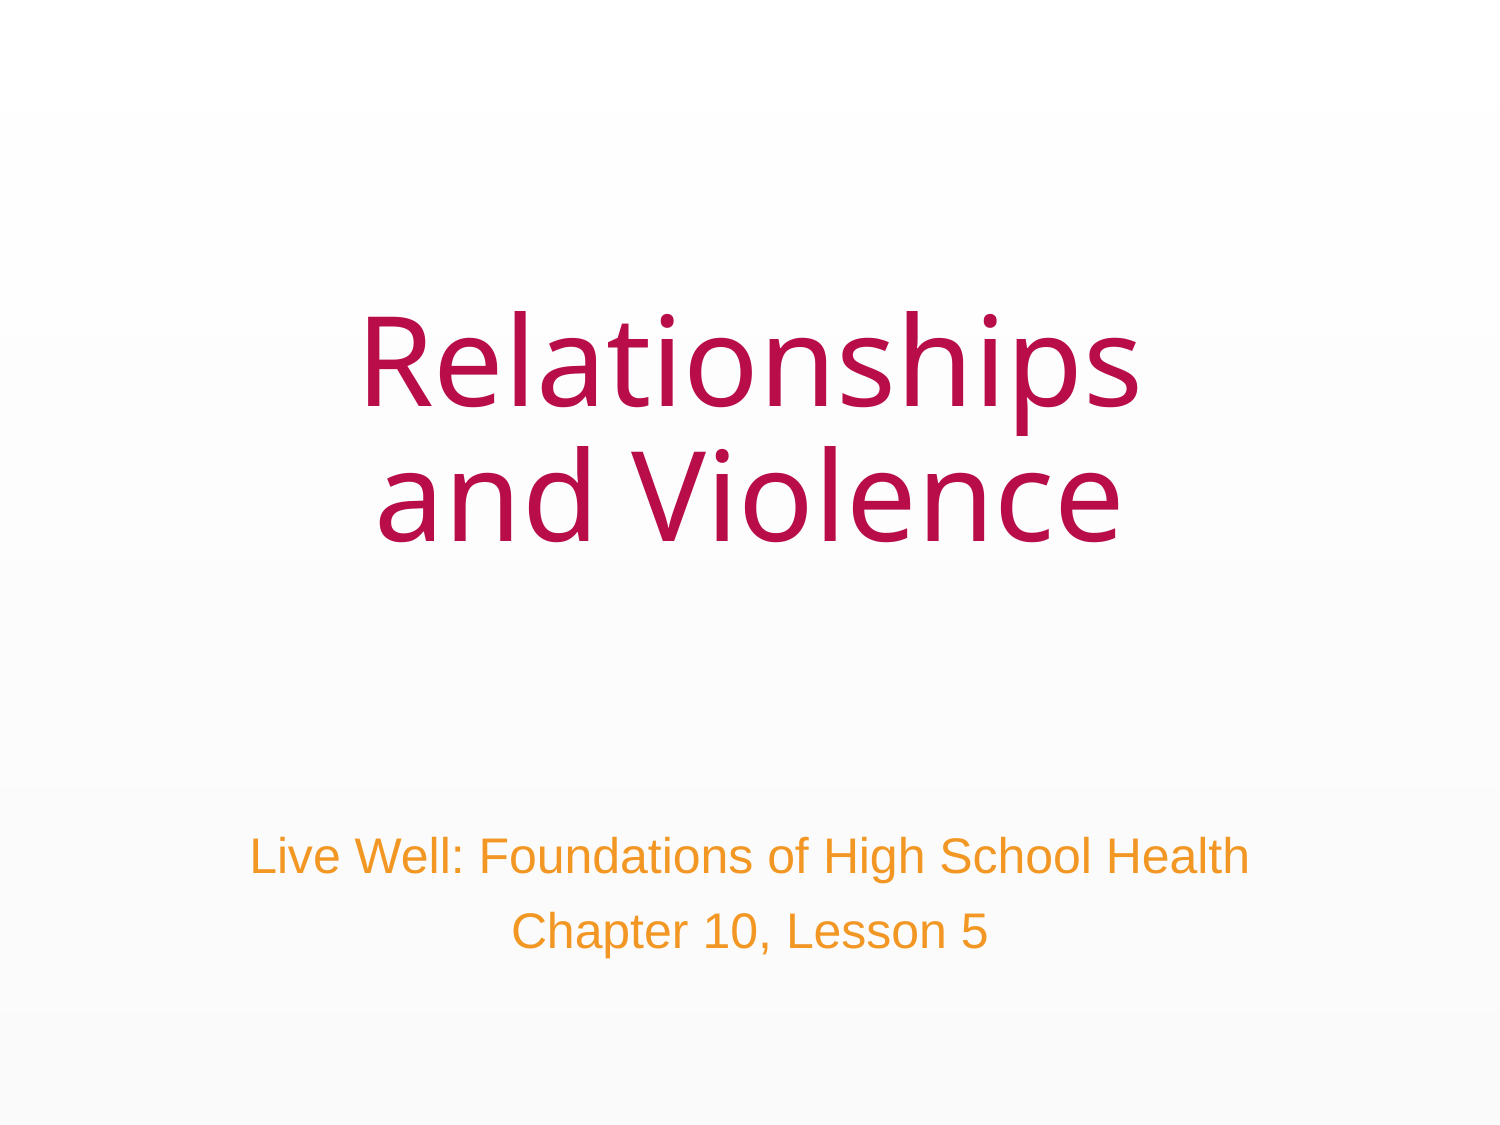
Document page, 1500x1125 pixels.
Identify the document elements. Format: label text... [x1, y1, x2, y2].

subtitle Live Well: Foundations of High School Health Chapter 10, Lesson 5 [187, 822, 1313, 984]
title Relationships and Violence [112, 184, 1388, 576]
